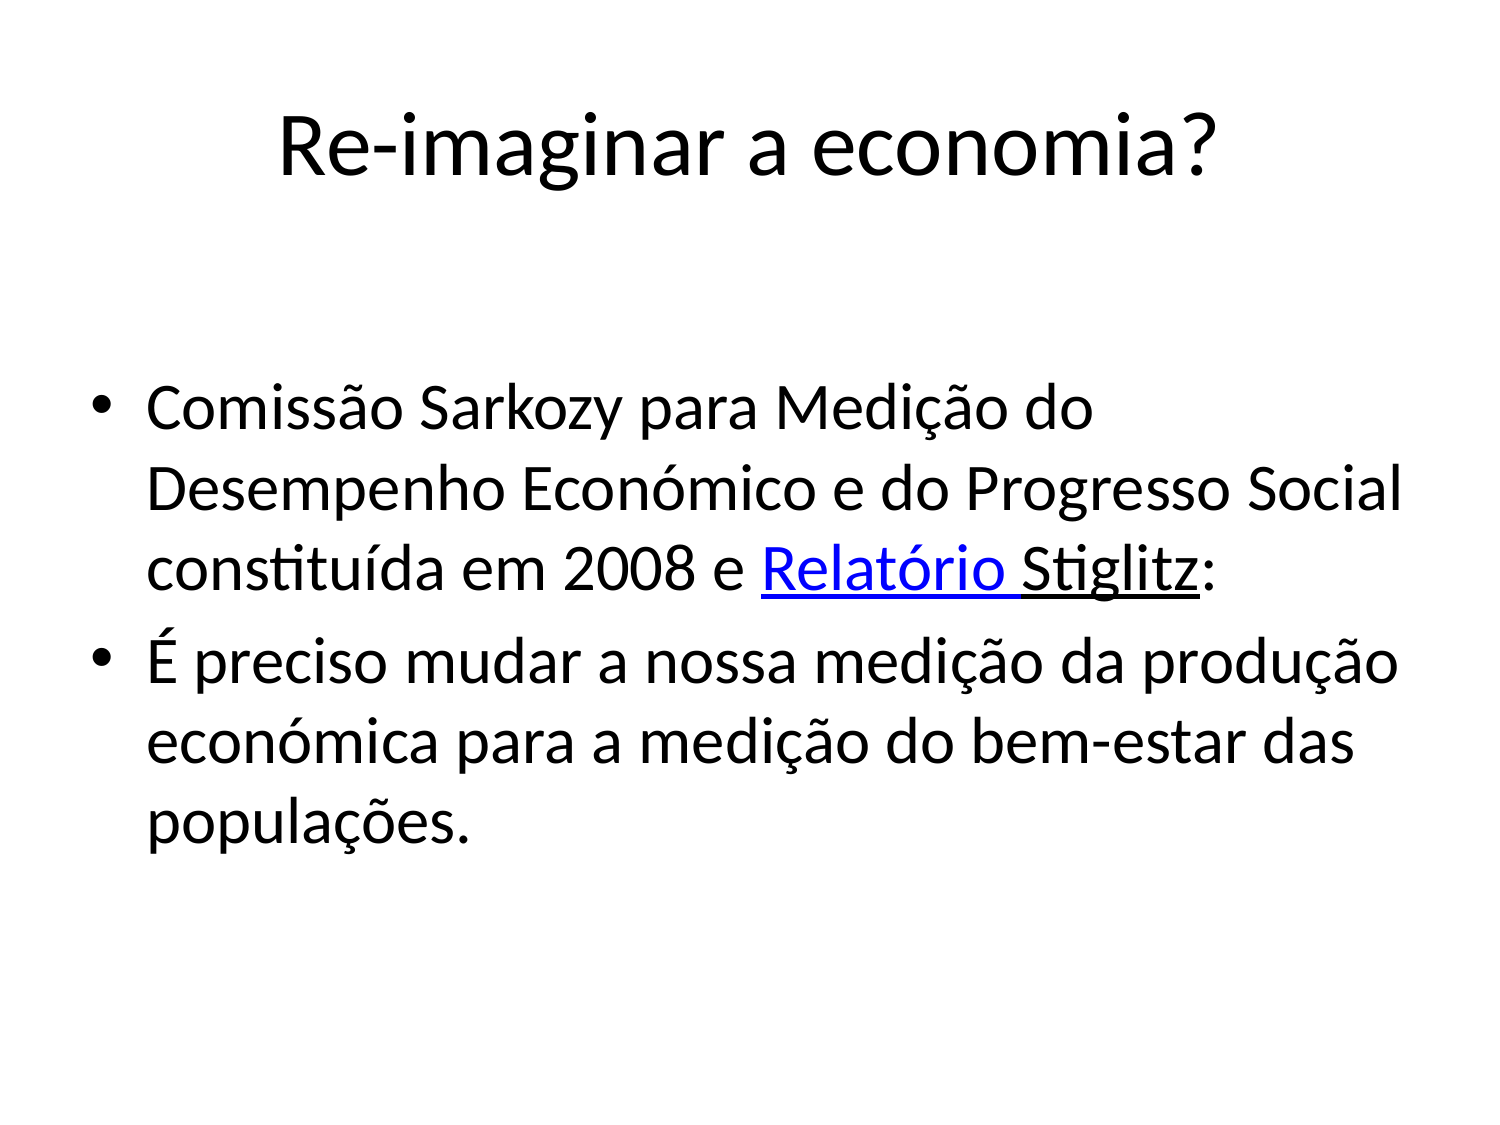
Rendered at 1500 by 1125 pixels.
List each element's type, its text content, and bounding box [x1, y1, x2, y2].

title Re-imaginar a economia? [75, 45, 1425, 233]
list Comissão Sarkozy para Medição do Desempenho Económico e do Progresso Social constituída em 2008 e Relatório Stiglitz: É preciso mudar a nossa medição da produção económica para a medição do bem-estar das populações. [75, 262, 1425, 1005]
